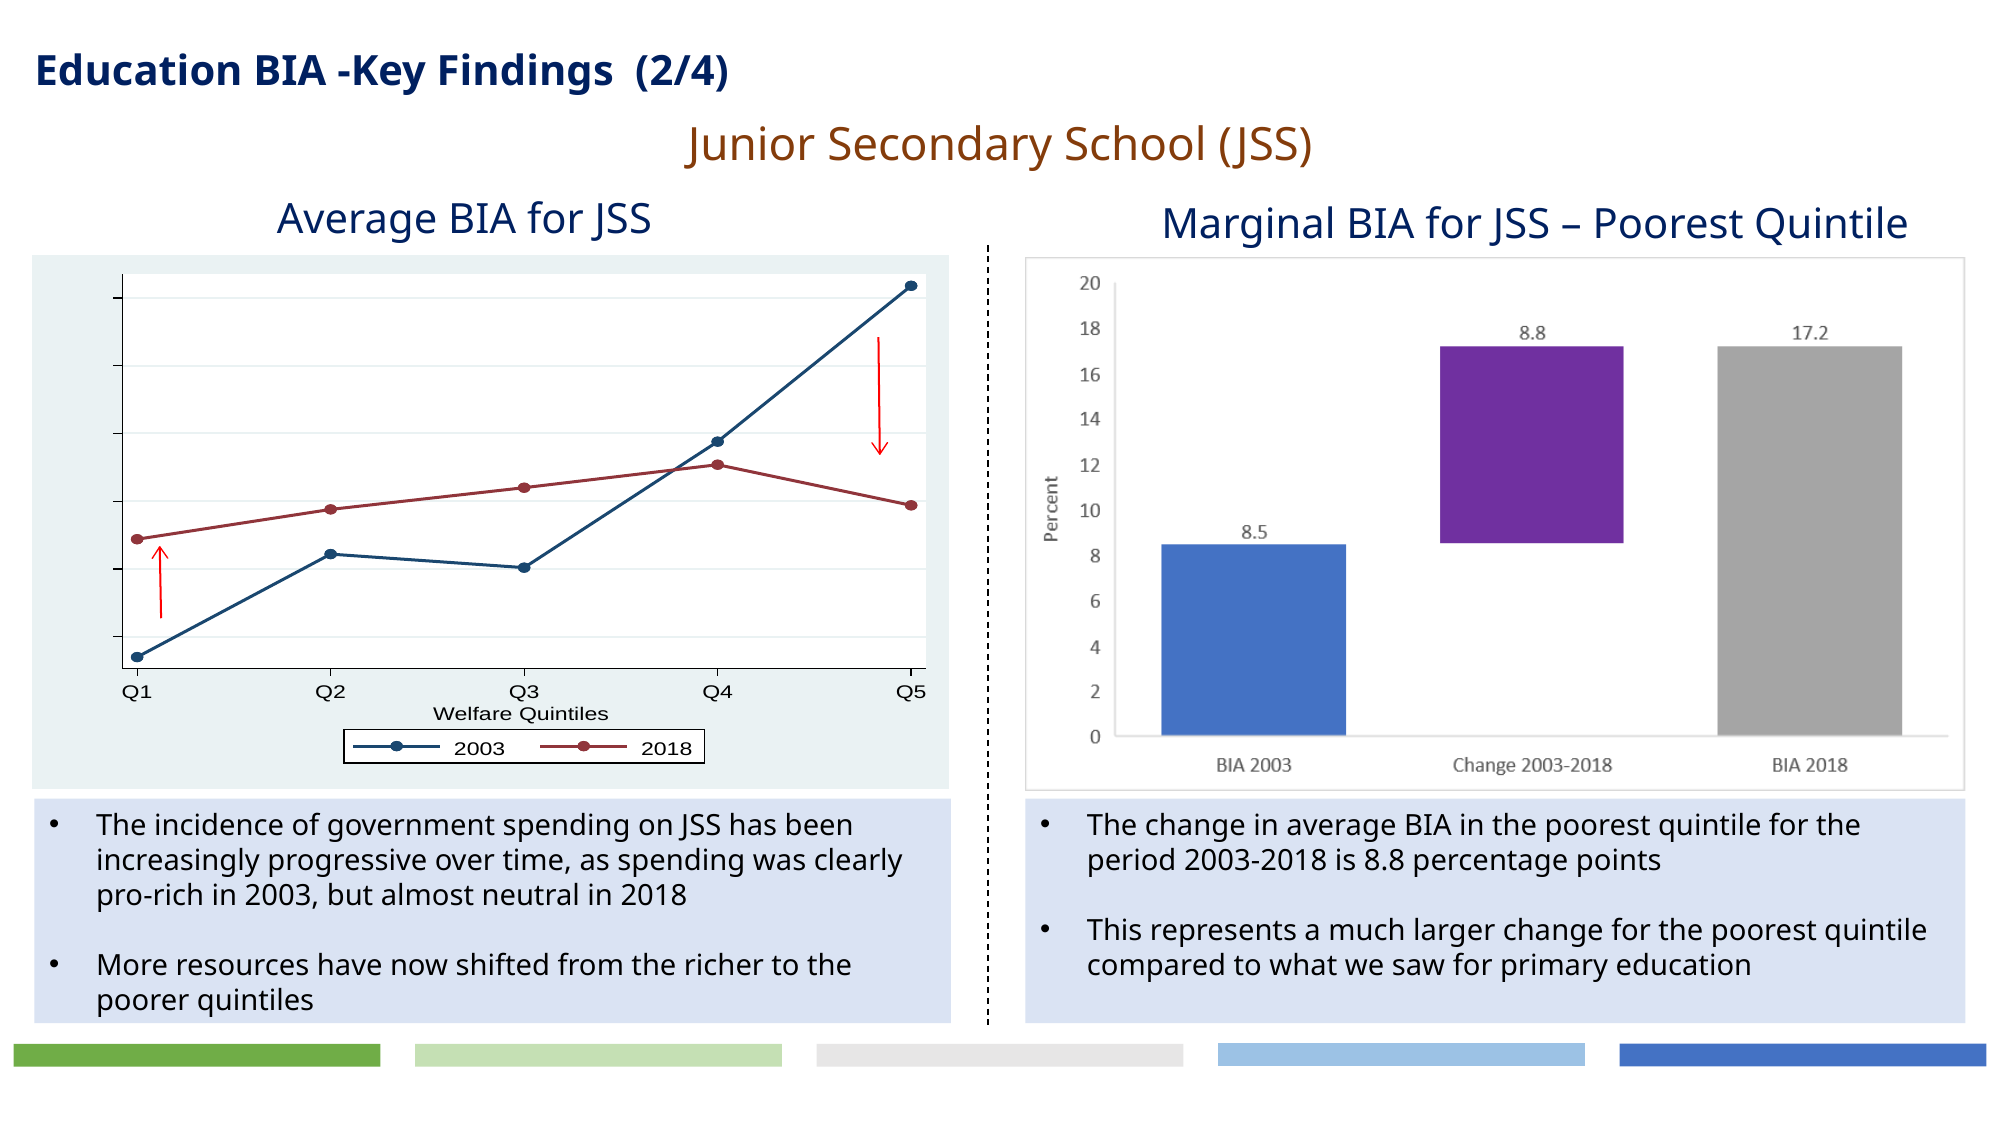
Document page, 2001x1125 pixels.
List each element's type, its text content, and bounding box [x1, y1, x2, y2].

picture [31, 255, 952, 789]
text_box The change in average BIA in the poorest quintile for the period 2003-2018 is 8.8 percentage points This represents a much larger change for the poorest quintile compared to what we saw for primary education [1025, 798, 1966, 1024]
text_box Average BIA for JSS [44, 184, 885, 250]
text_box Marginal BIA for JSS – Poorest Quintile [1115, 189, 1956, 254]
picture [1025, 256, 1966, 791]
text_box The incidence of government spending on JSS has been increasingly progressive over time, as spending was clearly pro-rich in 2003, but almost neutral in 2018 More resources have now shifted from the richer to the poorer quintiles [34, 798, 951, 1024]
text_box Education BIA -Key Findings (2/4) [34, 12, 1717, 132]
text_box Junior Secondary School (JSS) [639, 132, 1507, 189]
